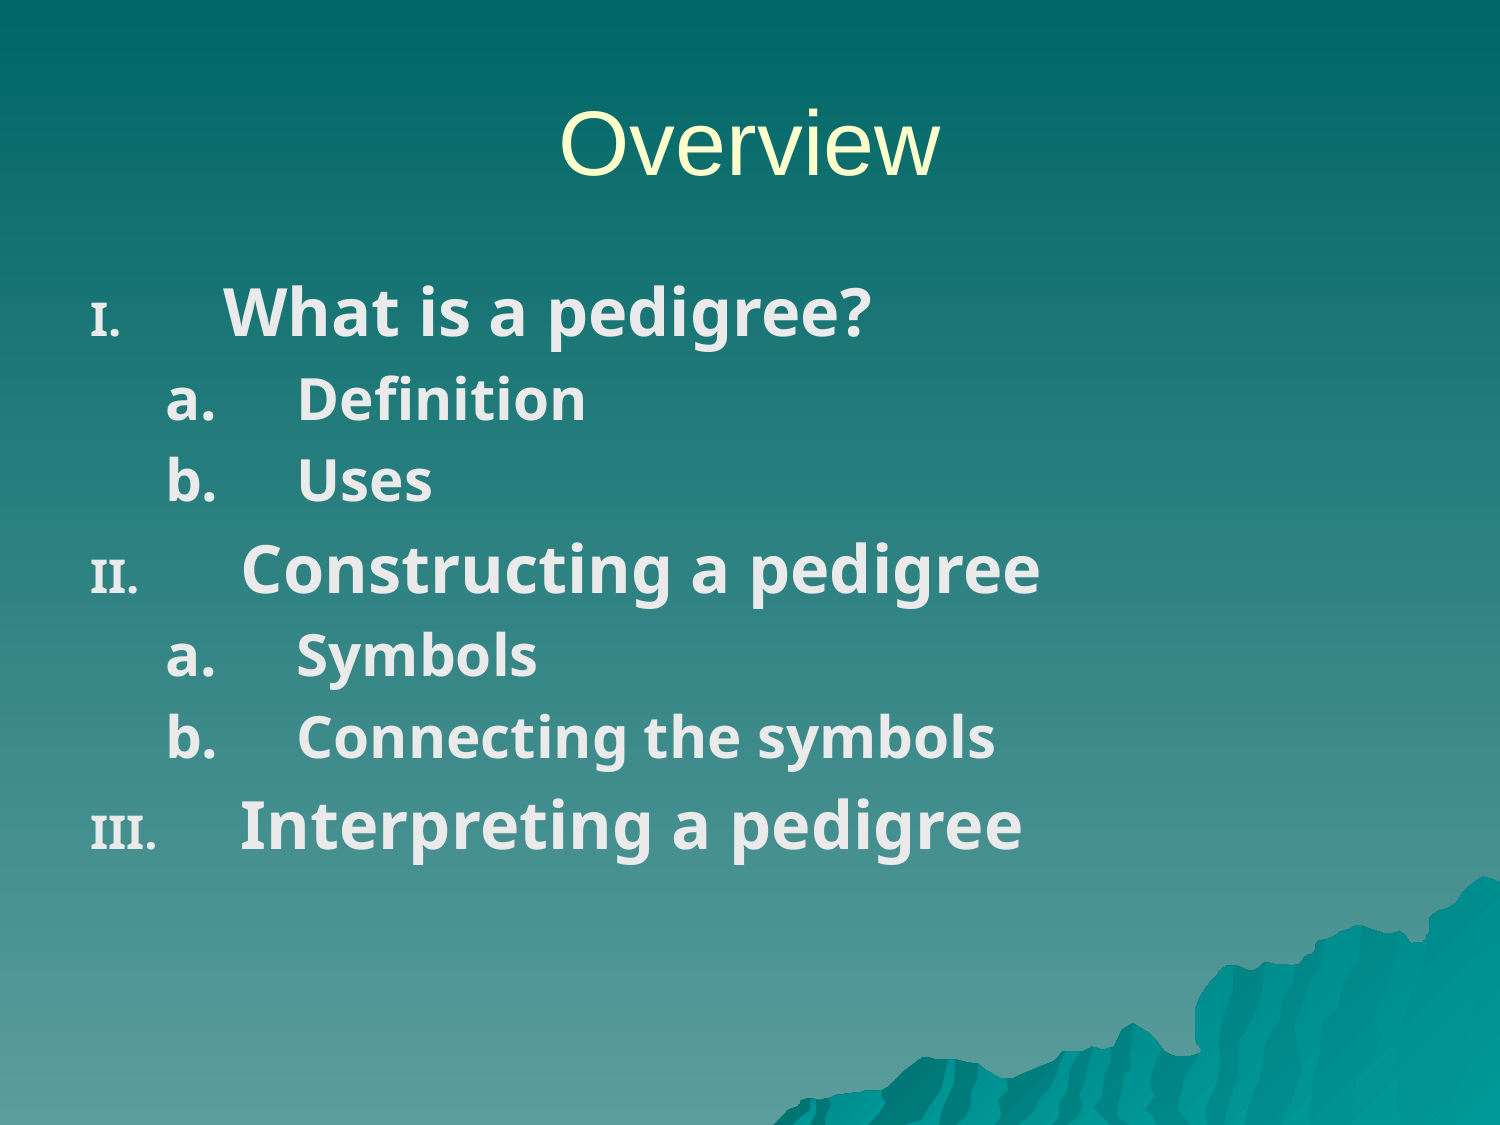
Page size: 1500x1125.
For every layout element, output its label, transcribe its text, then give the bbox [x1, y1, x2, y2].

title Overview [74, 45, 1426, 233]
list What is a pedigree? Definition Uses Constructing a pedigree Symbols Connecting the symbols Interpreting a pedigree [74, 262, 1426, 1006]
